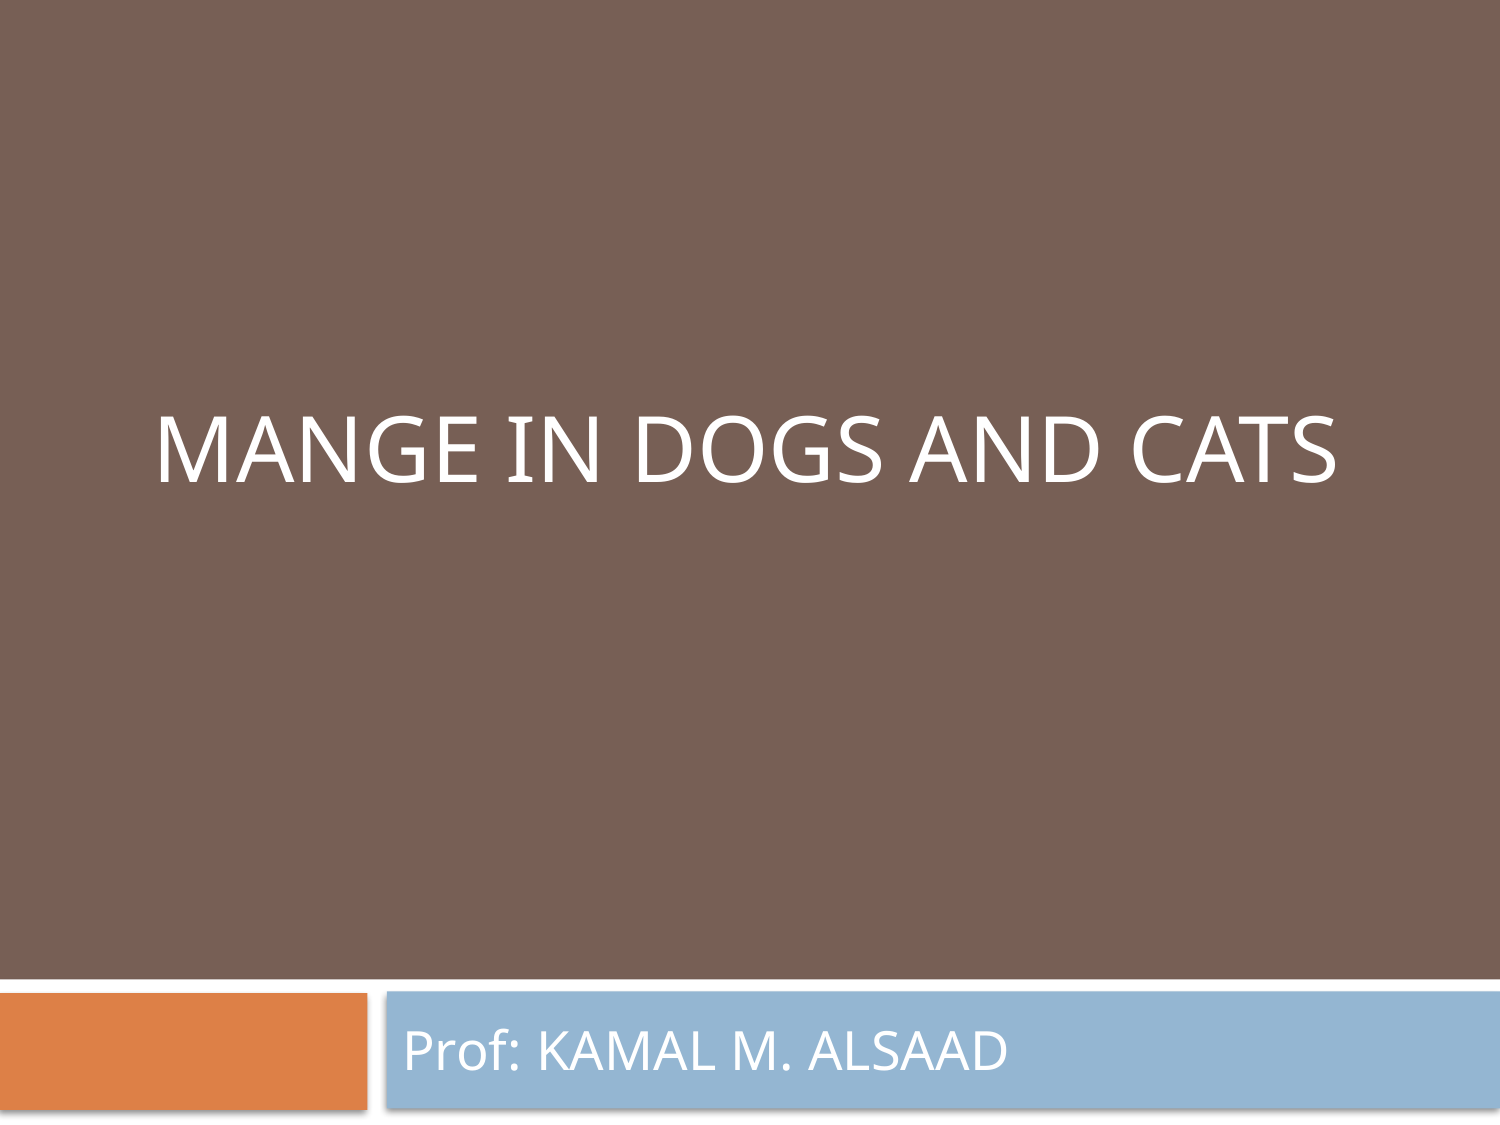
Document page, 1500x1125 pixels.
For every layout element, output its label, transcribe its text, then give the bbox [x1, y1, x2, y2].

title Mange in dogs and cats [53, 0, 1441, 619]
subtitle Prof: KAMAL M. ALSAAD [387, 992, 1488, 1105]
